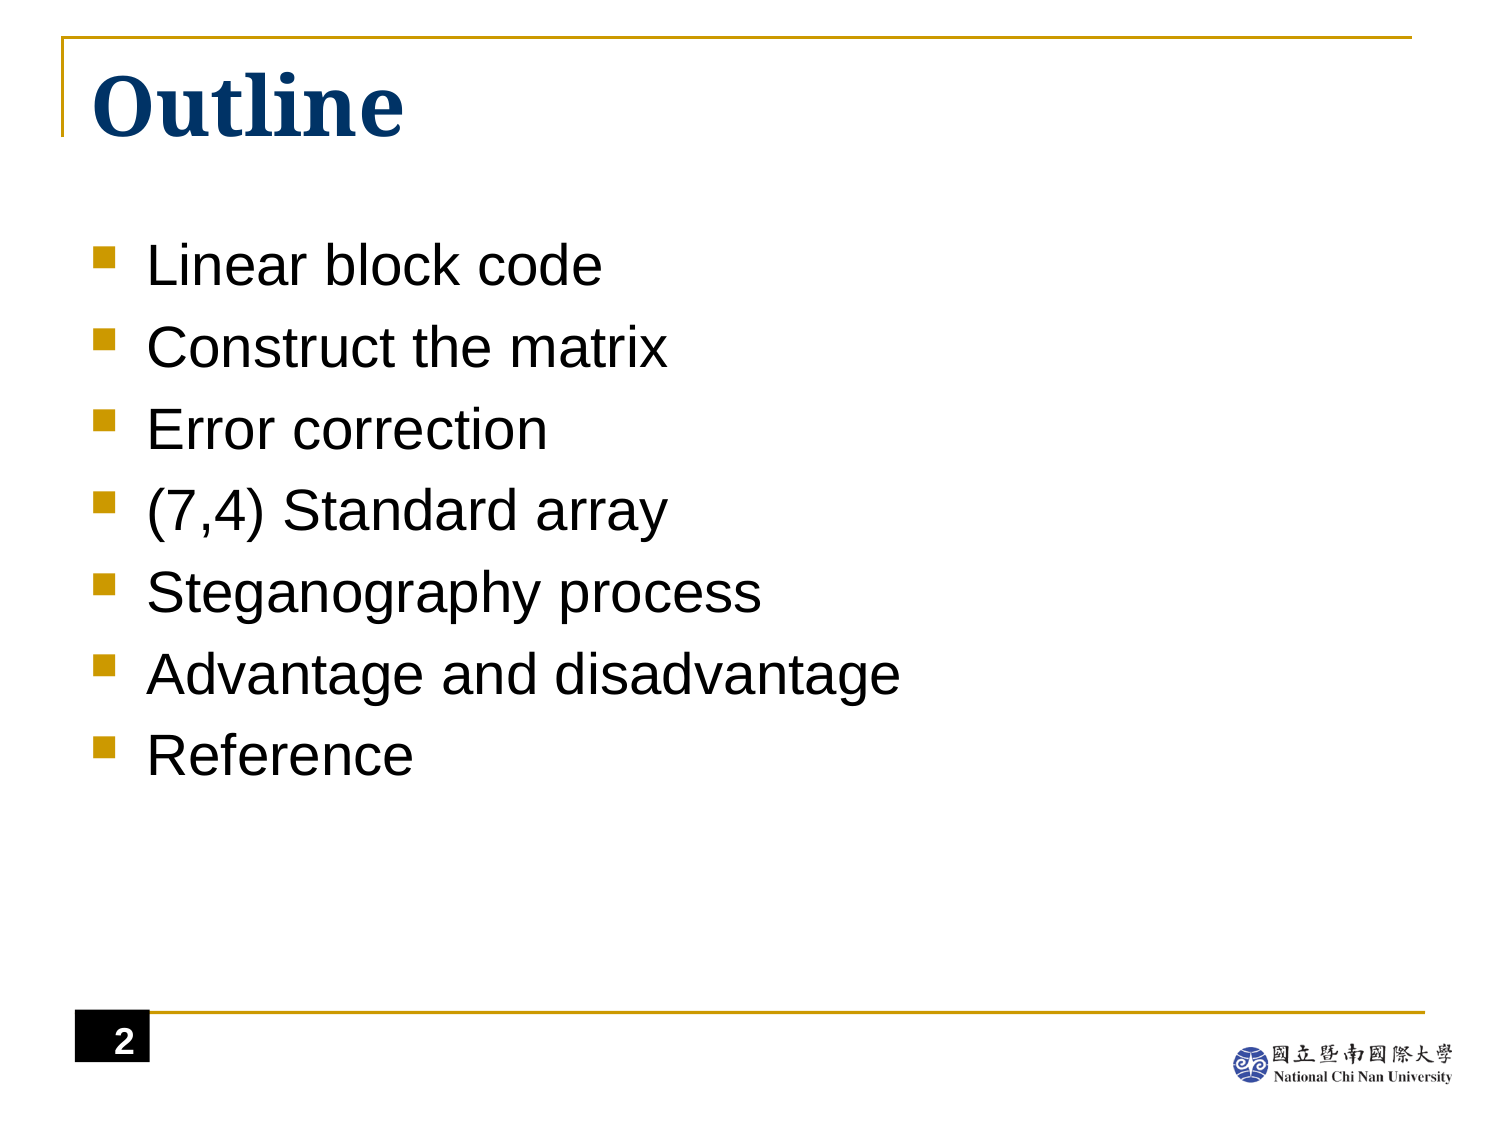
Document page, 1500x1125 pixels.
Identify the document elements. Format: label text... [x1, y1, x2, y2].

picture [1224, 1037, 1465, 1087]
list Linear block code Construct the matrix Error correction (7,4) Standard array Steganography process Advantage and disadvantage Reference [74, 219, 1426, 964]
title Outline [74, 45, 1426, 219]
